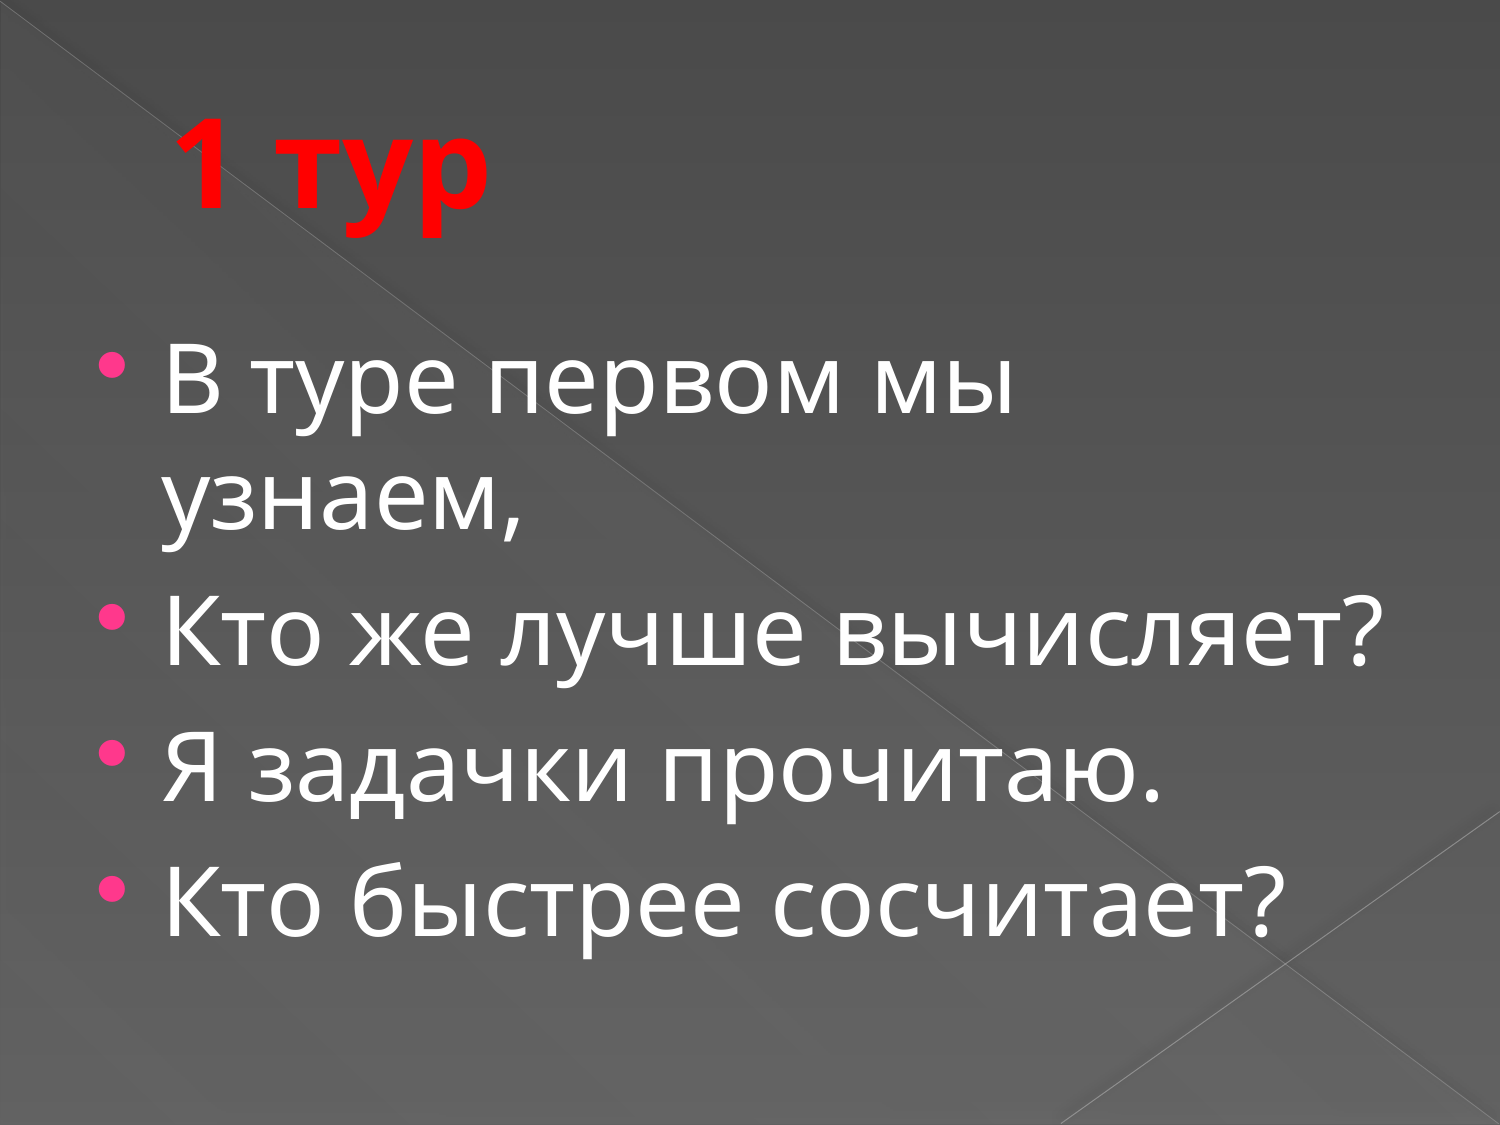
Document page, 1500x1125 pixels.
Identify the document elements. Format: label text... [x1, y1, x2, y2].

list В туре первом мы узнаем, Кто же лучше вычисляет? Я задачки прочитаю. Кто быстрее сосчитает? [75, 308, 1425, 1059]
title 1 тур [75, 43, 1425, 274]
